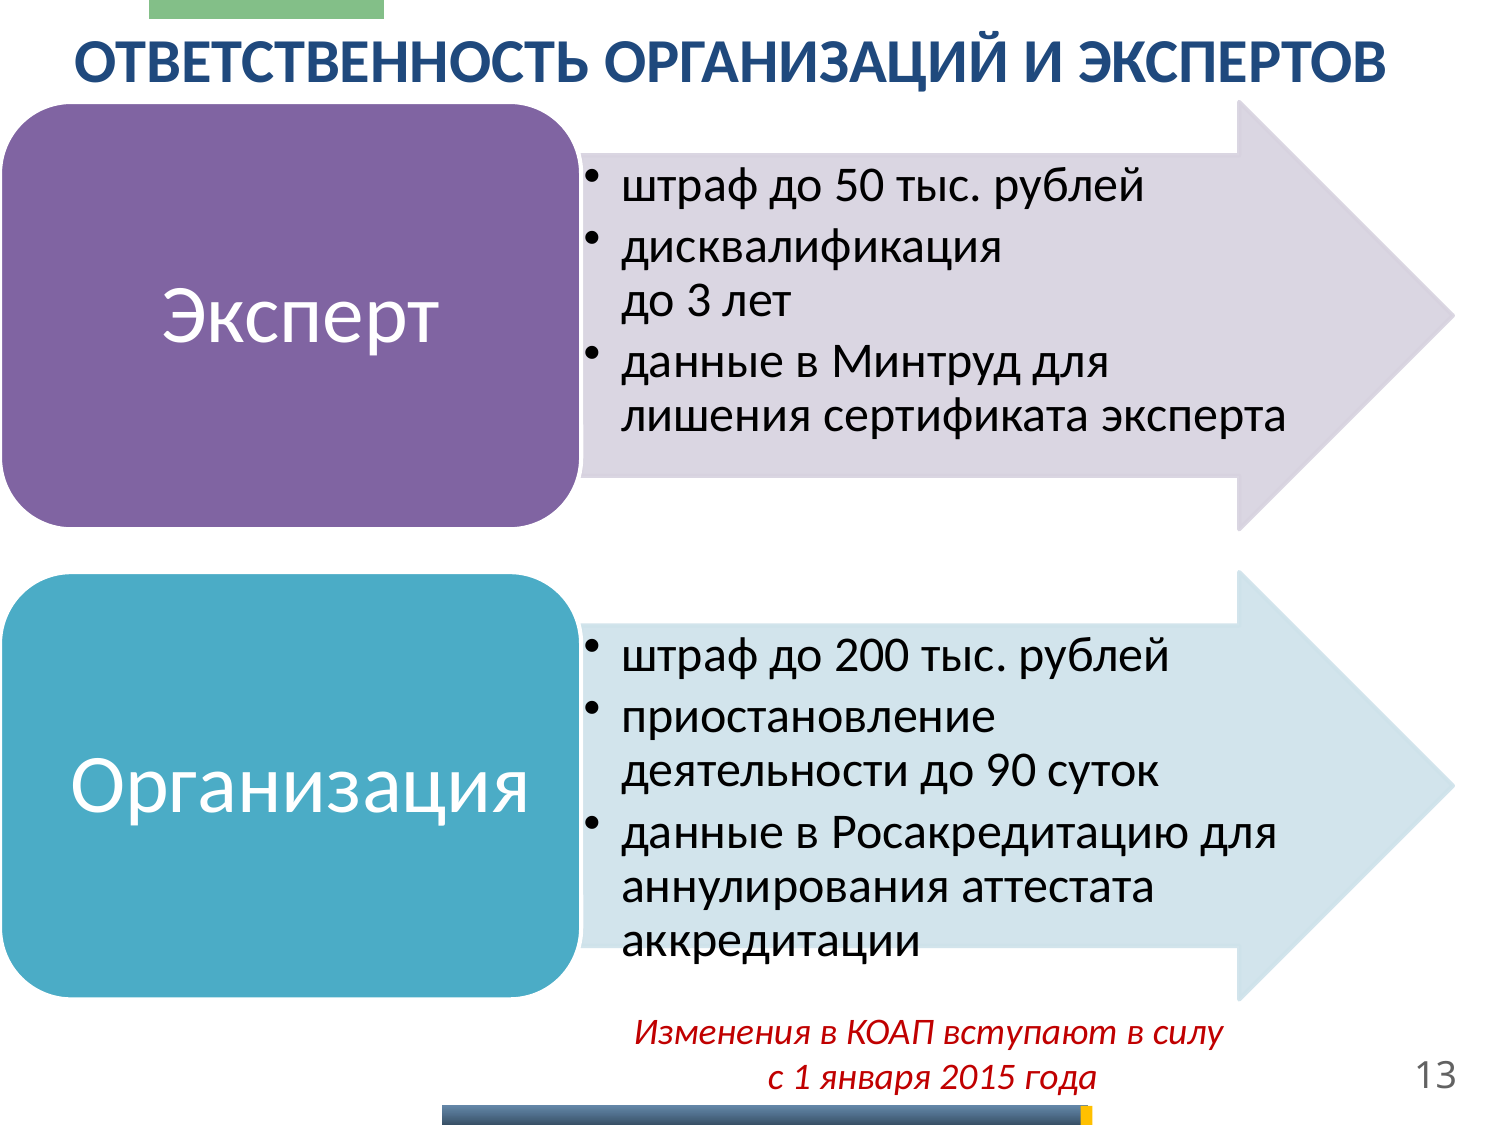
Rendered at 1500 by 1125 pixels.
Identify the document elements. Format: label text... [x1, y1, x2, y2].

picture [149, 0, 385, 19]
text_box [0, 101, 1454, 1000]
text_box [1079, 1105, 1094, 1125]
slide_number 13 [1364, 1046, 1473, 1107]
text_box Изменения в КОАП вступают в силу с 1 января 2015 года [466, 1006, 1400, 1105]
title ОТВЕТСТВЕННОСТЬ ОРГАНИЗАЦИЙ И ЭКСПЕРТОВ [41, 0, 1424, 100]
text_box [442, 1105, 1079, 1125]
